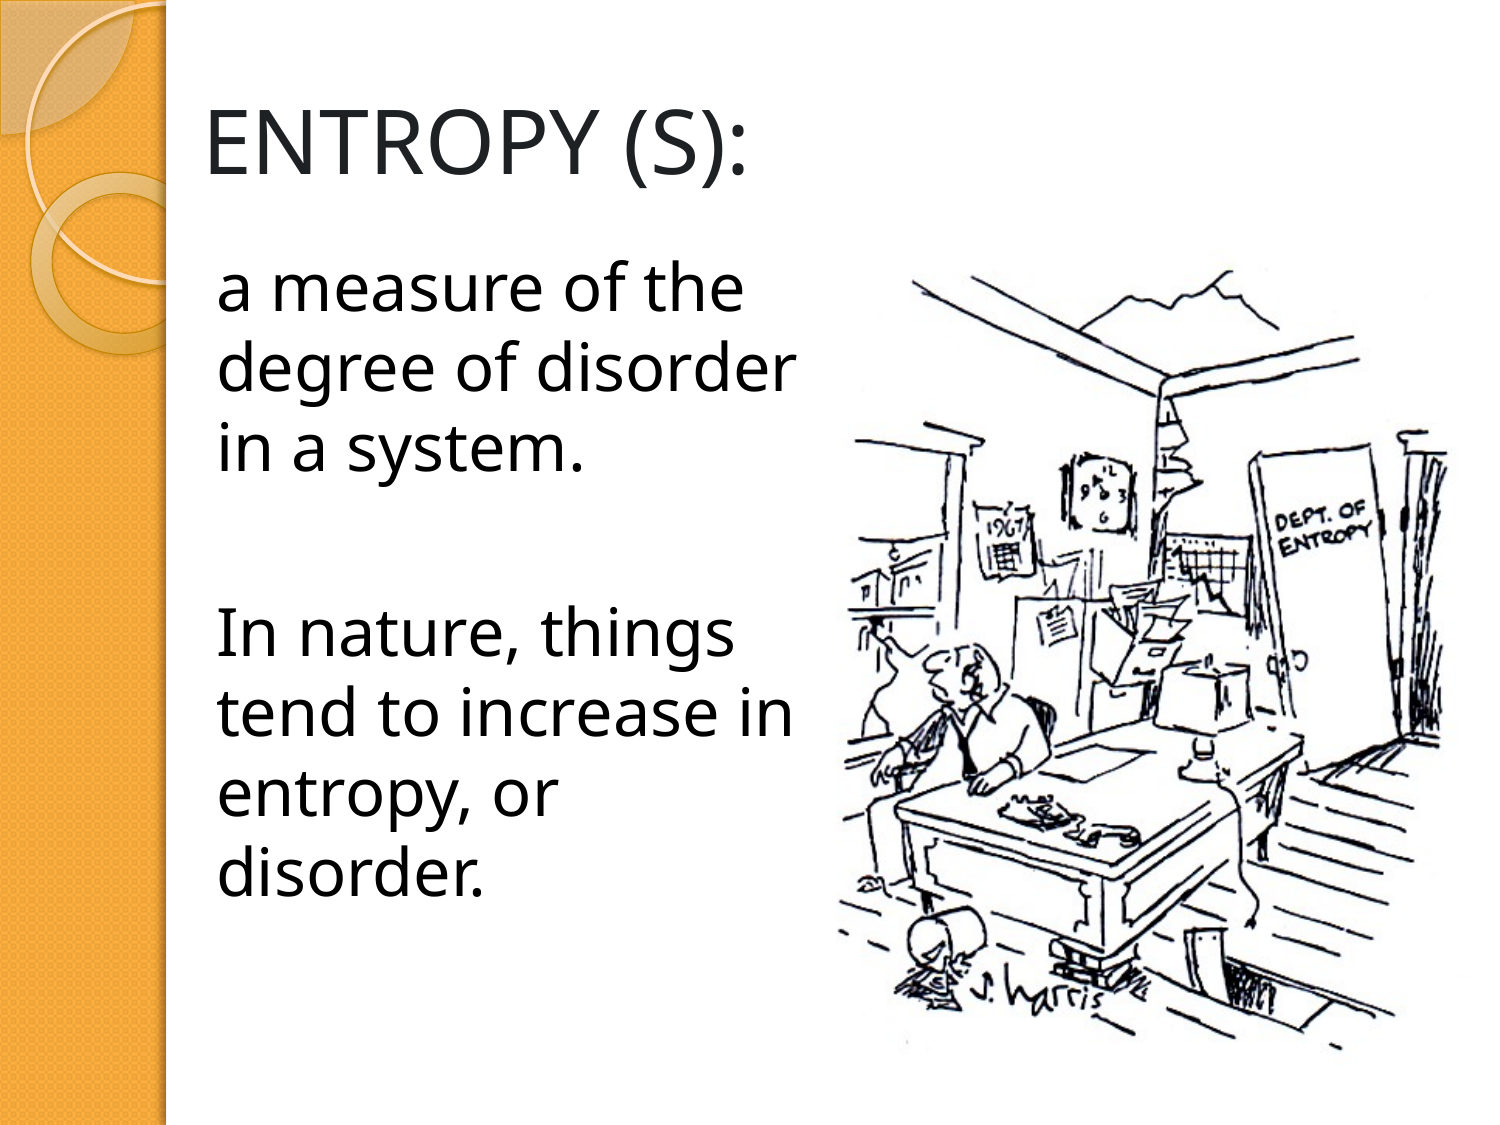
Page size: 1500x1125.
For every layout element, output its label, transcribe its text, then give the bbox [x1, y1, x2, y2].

picture [812, 249, 1472, 1076]
title ENTROPY (S): [187, 45, 1466, 233]
list a measure of the degree of disorder in a system. In nature, things tend to increase in entropy, or disorder. [187, 237, 838, 1100]
